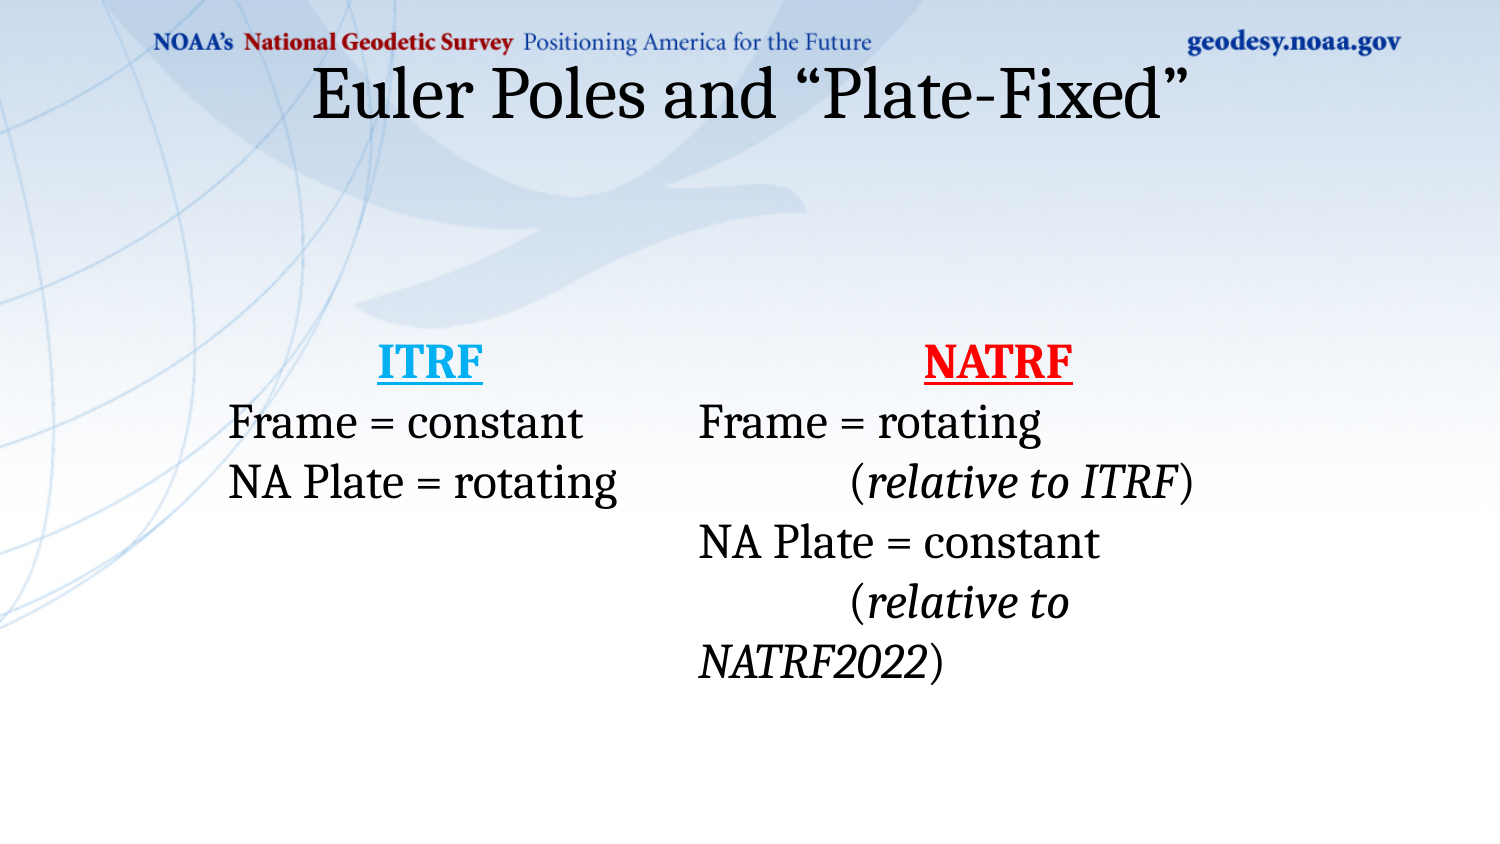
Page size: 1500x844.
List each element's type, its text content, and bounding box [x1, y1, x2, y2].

picture [0, 0, 1500, 844]
text_box ITRF Frame = constant NA Plate = rotating [213, 321, 648, 516]
title Euler Poles and “Plate-Fixed” [187, 16, 1313, 159]
text_box NATRF Frame = rotating (relative to ITRF) NA Plate = constant (relative to NATRF2022) [683, 321, 1313, 696]
